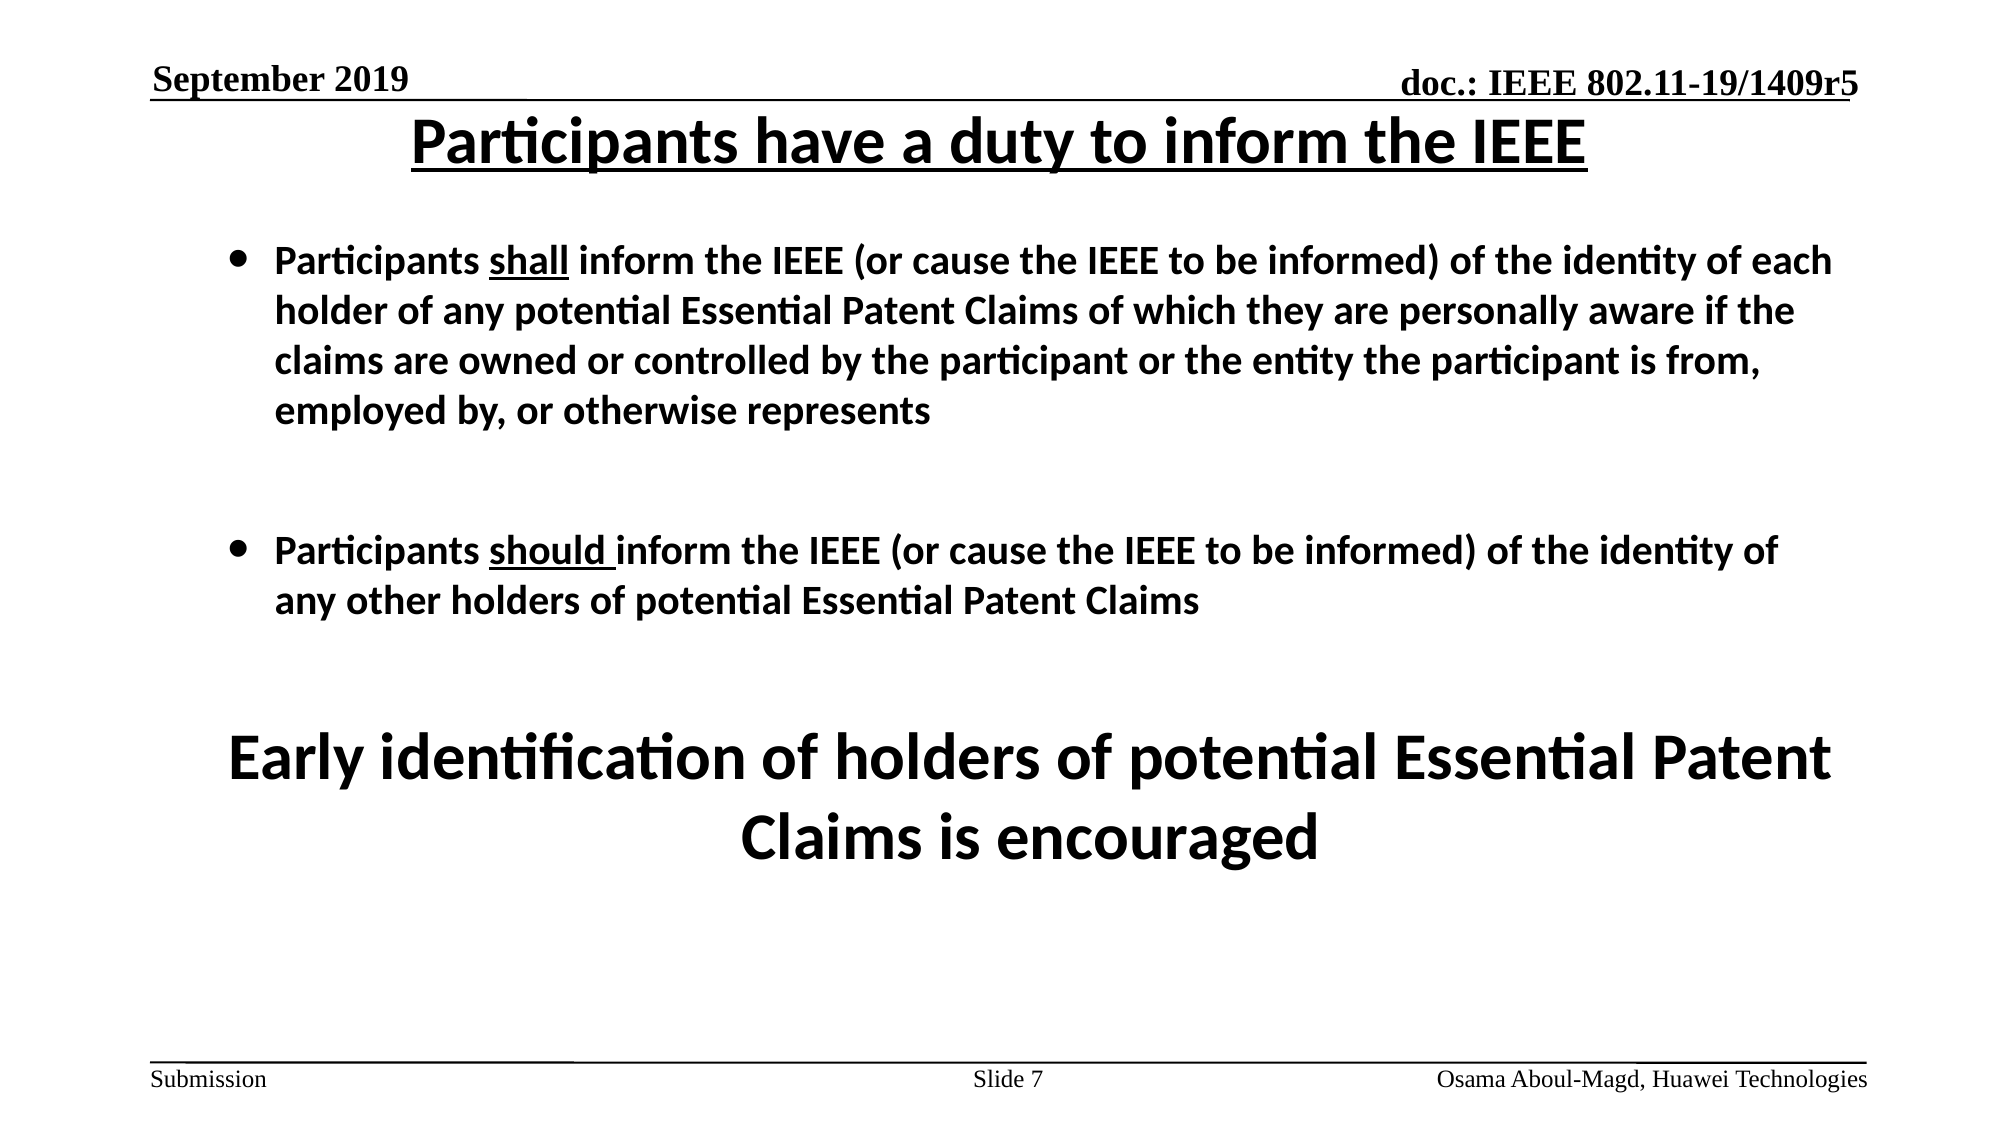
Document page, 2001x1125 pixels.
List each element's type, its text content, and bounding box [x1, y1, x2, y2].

list Participants shall inform the IEEE (or cause the IEEE to be informed) of the identity of each holder of any potential Essential Patent Claims of which they are personally aware if the claims are owned or controlled by the participant or the entity the participant is from, employed by, or otherwise represents Participants should inform the IEEE (or cause the IEEE to be informed) of the identity of any other holders of potential Essential Patent Claims Early identification of holders of potential Essential Patent Claims is encouraged [137, 224, 1851, 901]
footer Osama Aboul-Magd, Huawei Technologies [1171, 1061, 1869, 1093]
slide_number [152, 54, 563, 100]
title Participants have a duty to inform the IEEE [362, 112, 1638, 163]
slide_number Slide 7 [950, 1061, 1067, 1123]
